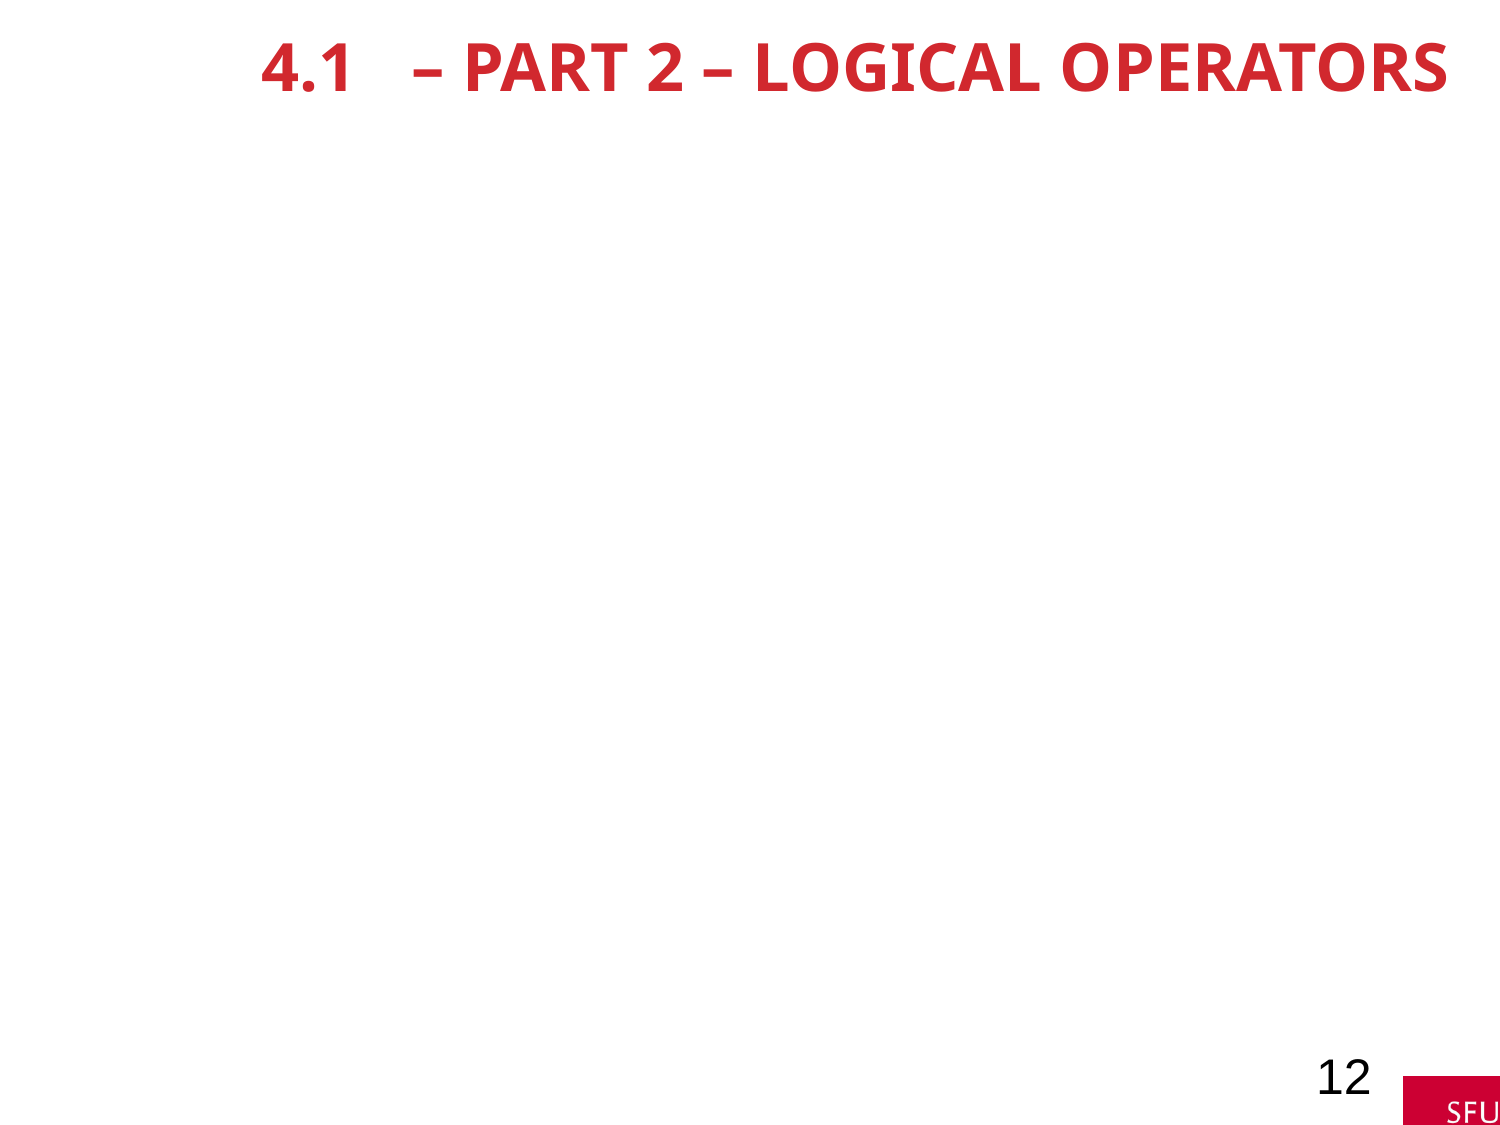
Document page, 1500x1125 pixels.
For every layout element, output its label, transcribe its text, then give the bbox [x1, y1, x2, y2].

title 4.1 – Part 2 – Logical Operators [24, 20, 1483, 113]
picture [1403, 1113, 1500, 1125]
slide_number 12 [1187, 1037, 1500, 1113]
